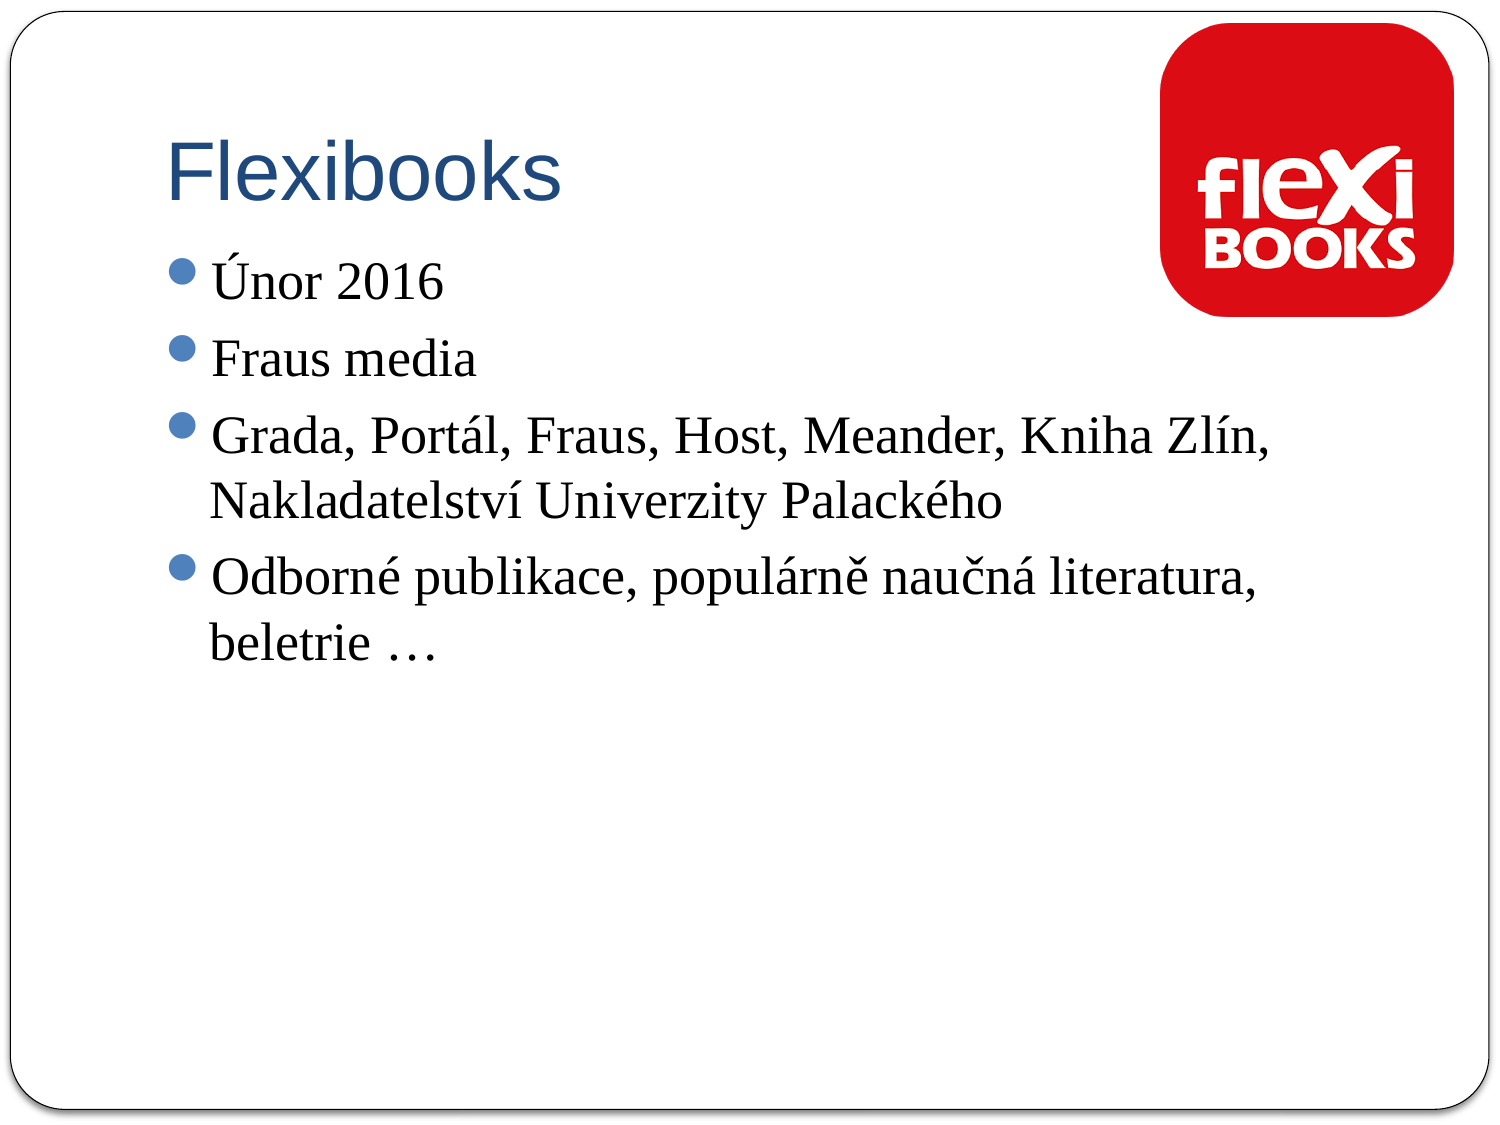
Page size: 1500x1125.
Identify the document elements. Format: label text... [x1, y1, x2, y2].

list Únor 2016 Fraus media Grada, Portál, Fraus, Host, Meander, Kniha Zlín, Nakladatelství Univerzity Palackého Odborné publikace, populárně naučná literatura, beletrie … [149, 237, 1426, 988]
title Flexibooks [149, 44, 1154, 233]
picture [1159, 23, 1454, 317]
